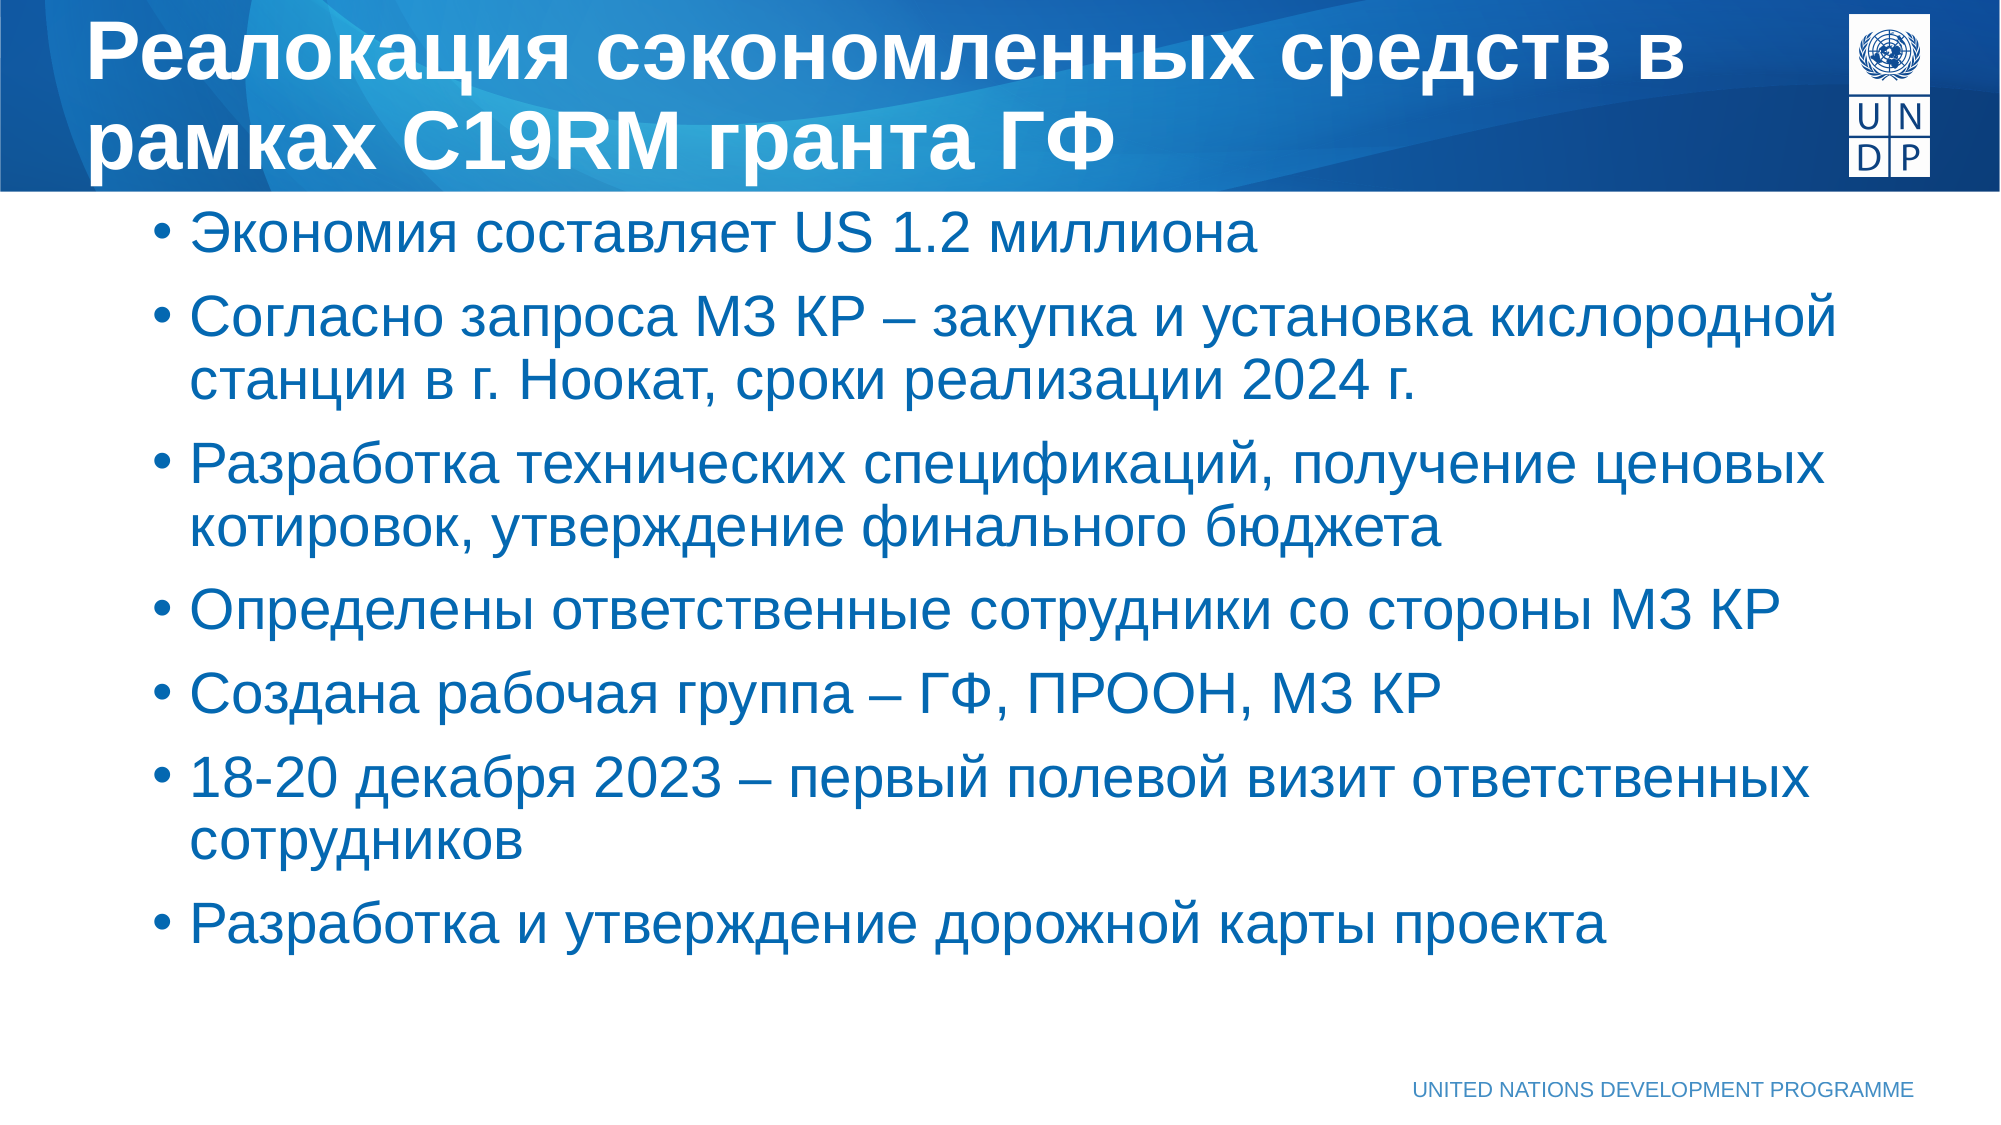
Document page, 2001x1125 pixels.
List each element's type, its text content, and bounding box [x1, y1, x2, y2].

title Реалокация сэкономленных средств в рамках C19RM гранта ГФ [70, 16, 1796, 196]
picture [0, 0, 2000, 192]
list Экономия составляет US 1.2 миллиона Согласно запроса МЗ КР – закупка и установка кислородной станции в г. Ноокат, сроки реализации 2024 г. Разработка технических спецификаций, получение ценовых котировок, утверждение финального бюджета Определены ответственные сотрудники со стороны МЗ КР Создана рабочая группа – ГФ, ПРООН, МЗ КР 18-20 декабря 2023 – первый полевой визит ответственных сотрудников Разработка и утверждение дорожной карты проекта [137, 195, 1863, 1069]
